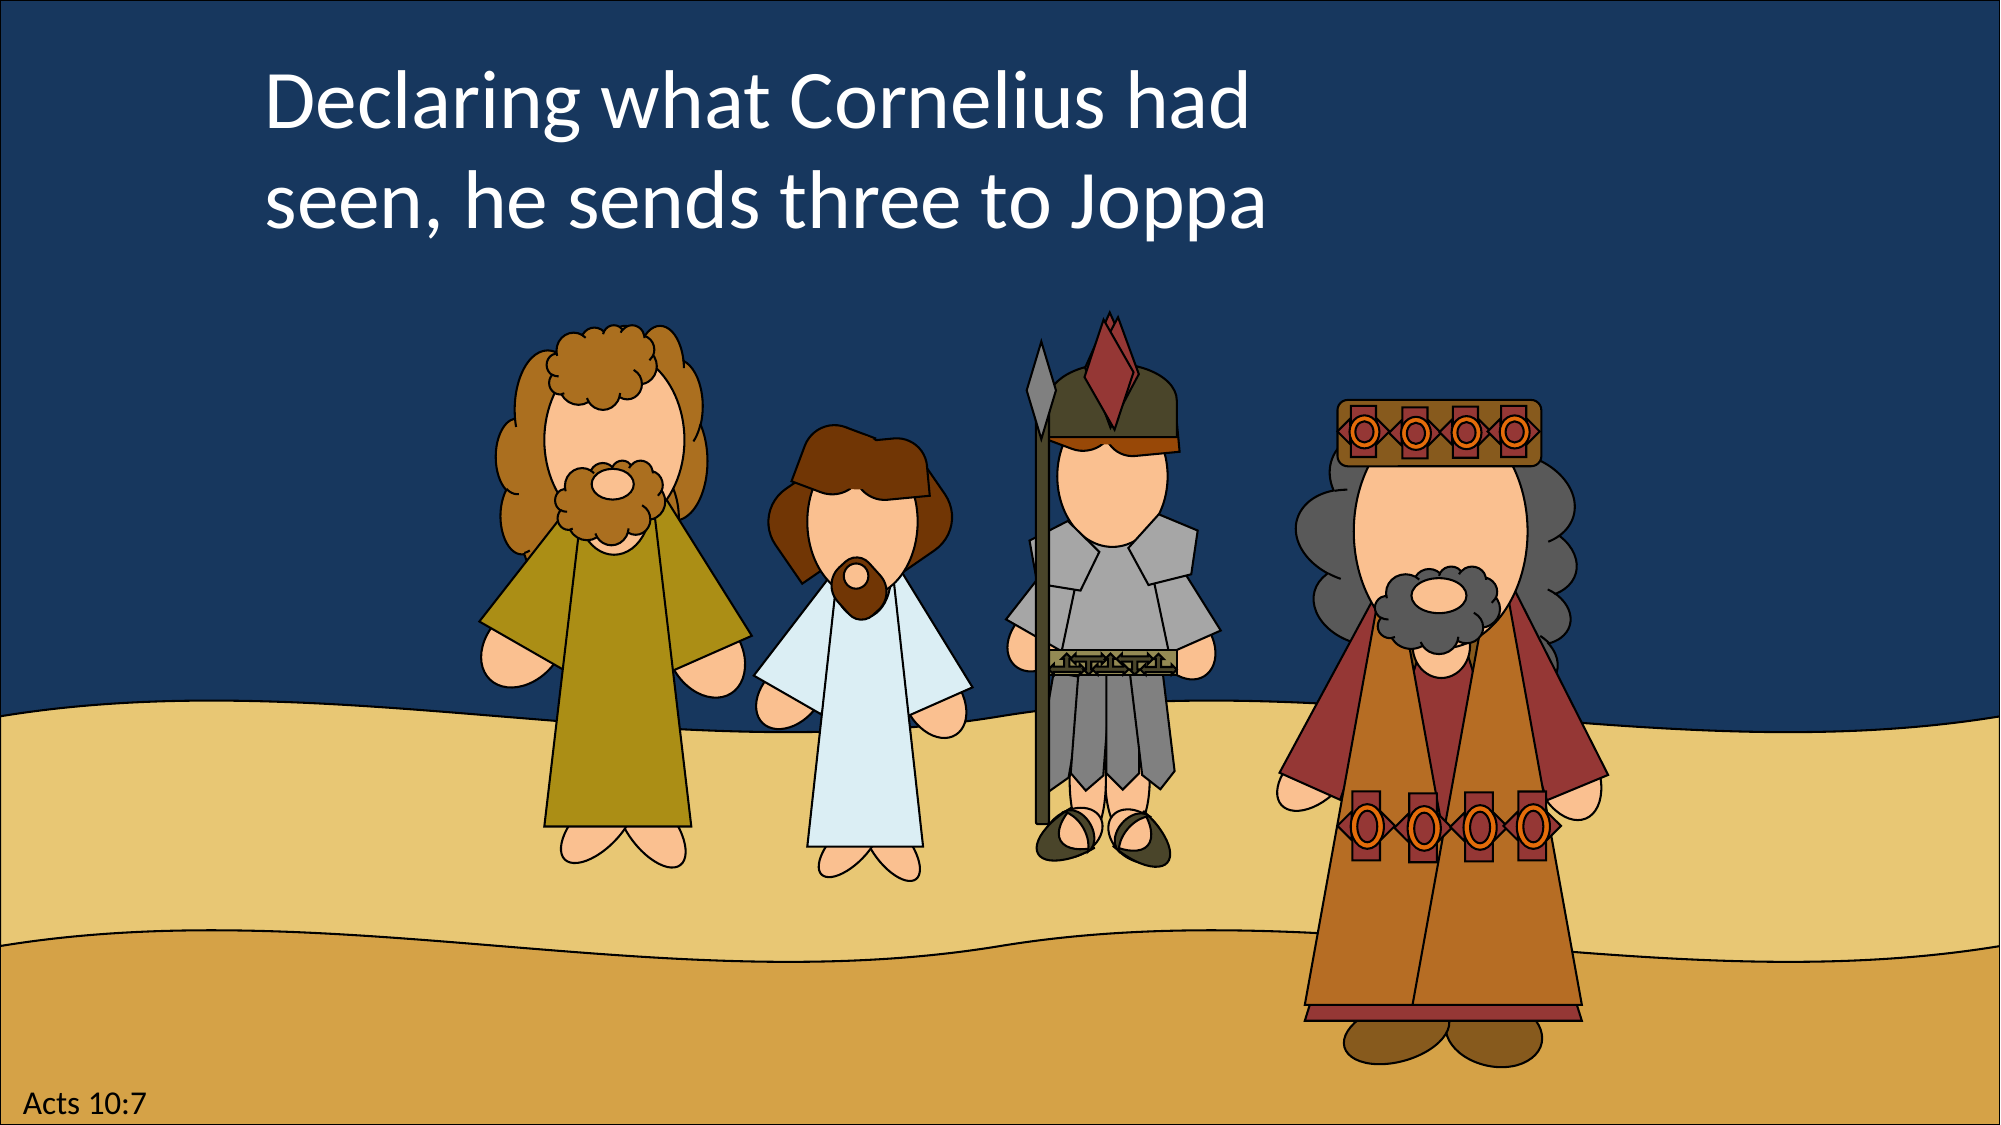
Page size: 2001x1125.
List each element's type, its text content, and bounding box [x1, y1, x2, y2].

text_box [1598, 715, 2000, 963]
text_box Declaring what Cornelius had seen, he sends three to Joppa [249, 37, 1438, 253]
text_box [1270, 399, 1598, 1067]
text_box [0, 699, 1270, 963]
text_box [1012, 312, 1213, 863]
text_box [0, 0, 2000, 731]
text_box [0, 932, 2000, 1125]
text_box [487, 324, 742, 875]
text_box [762, 424, 963, 888]
text_box Acts 10:7 [8, 1073, 896, 1125]
